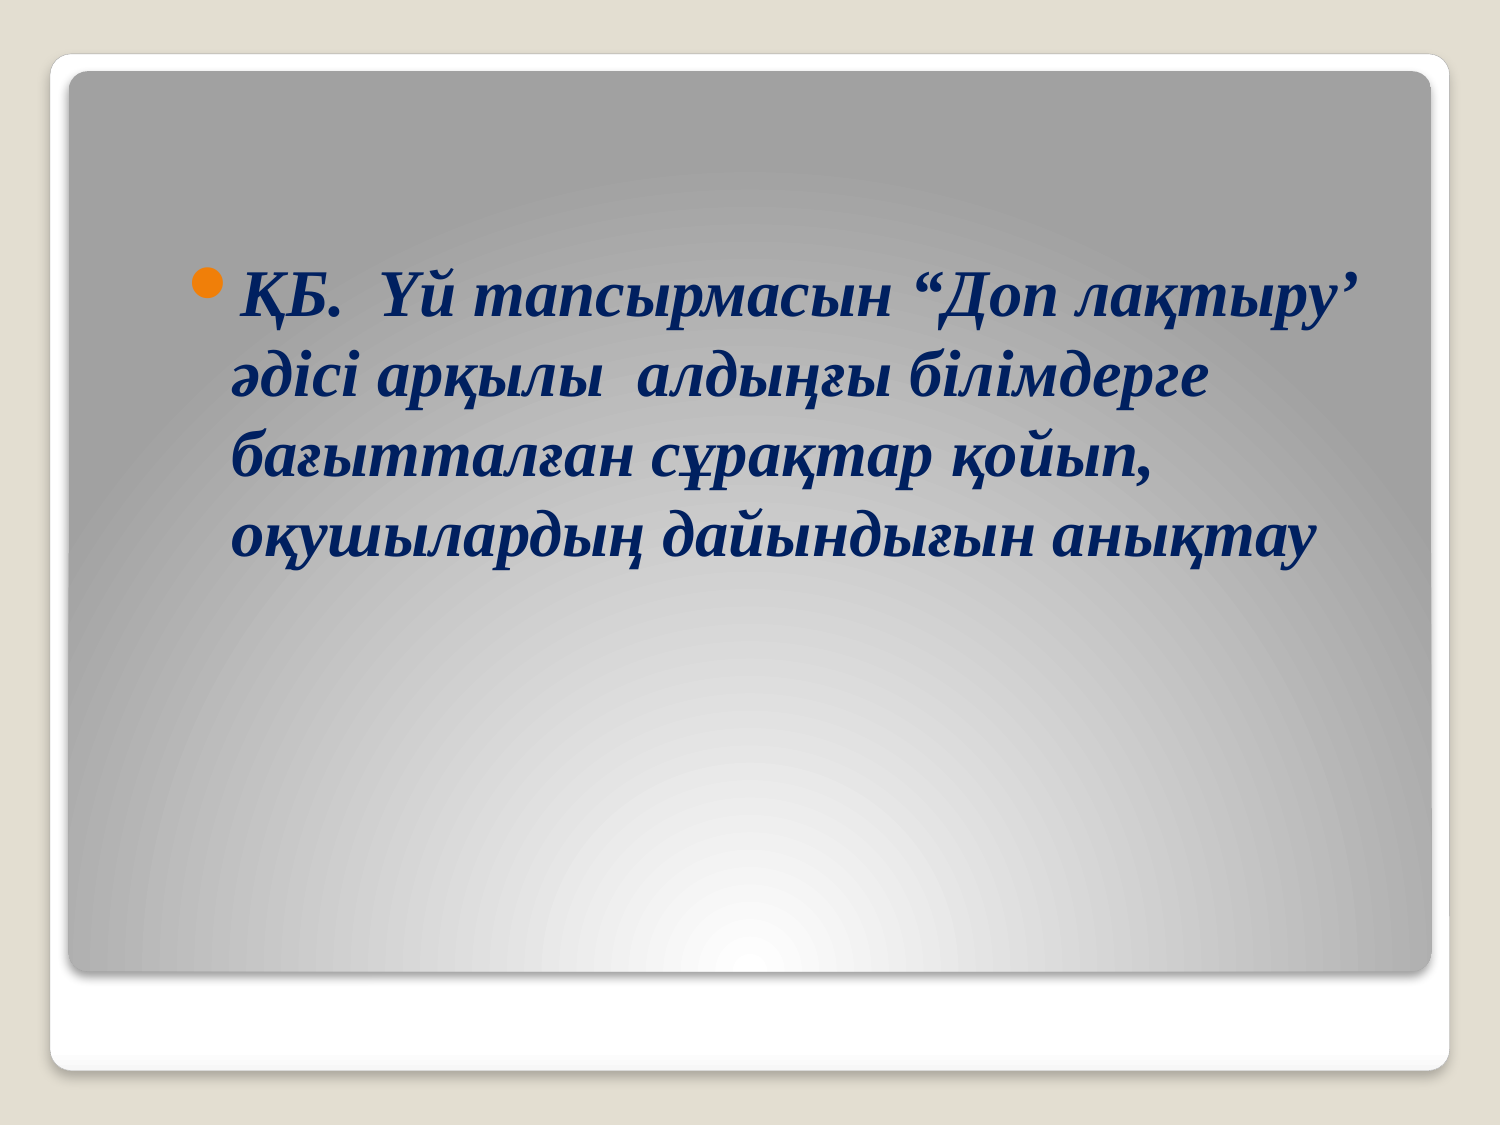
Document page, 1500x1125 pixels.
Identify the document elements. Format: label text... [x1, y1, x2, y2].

list ҚБ. Үй тапсырмасын “Доп лақтыру’ әдісі арқылы алдыңғы білімдерге бағытталған сұрақтар қойып, оқушылардың дайындығын анықтау [157, 234, 1500, 922]
